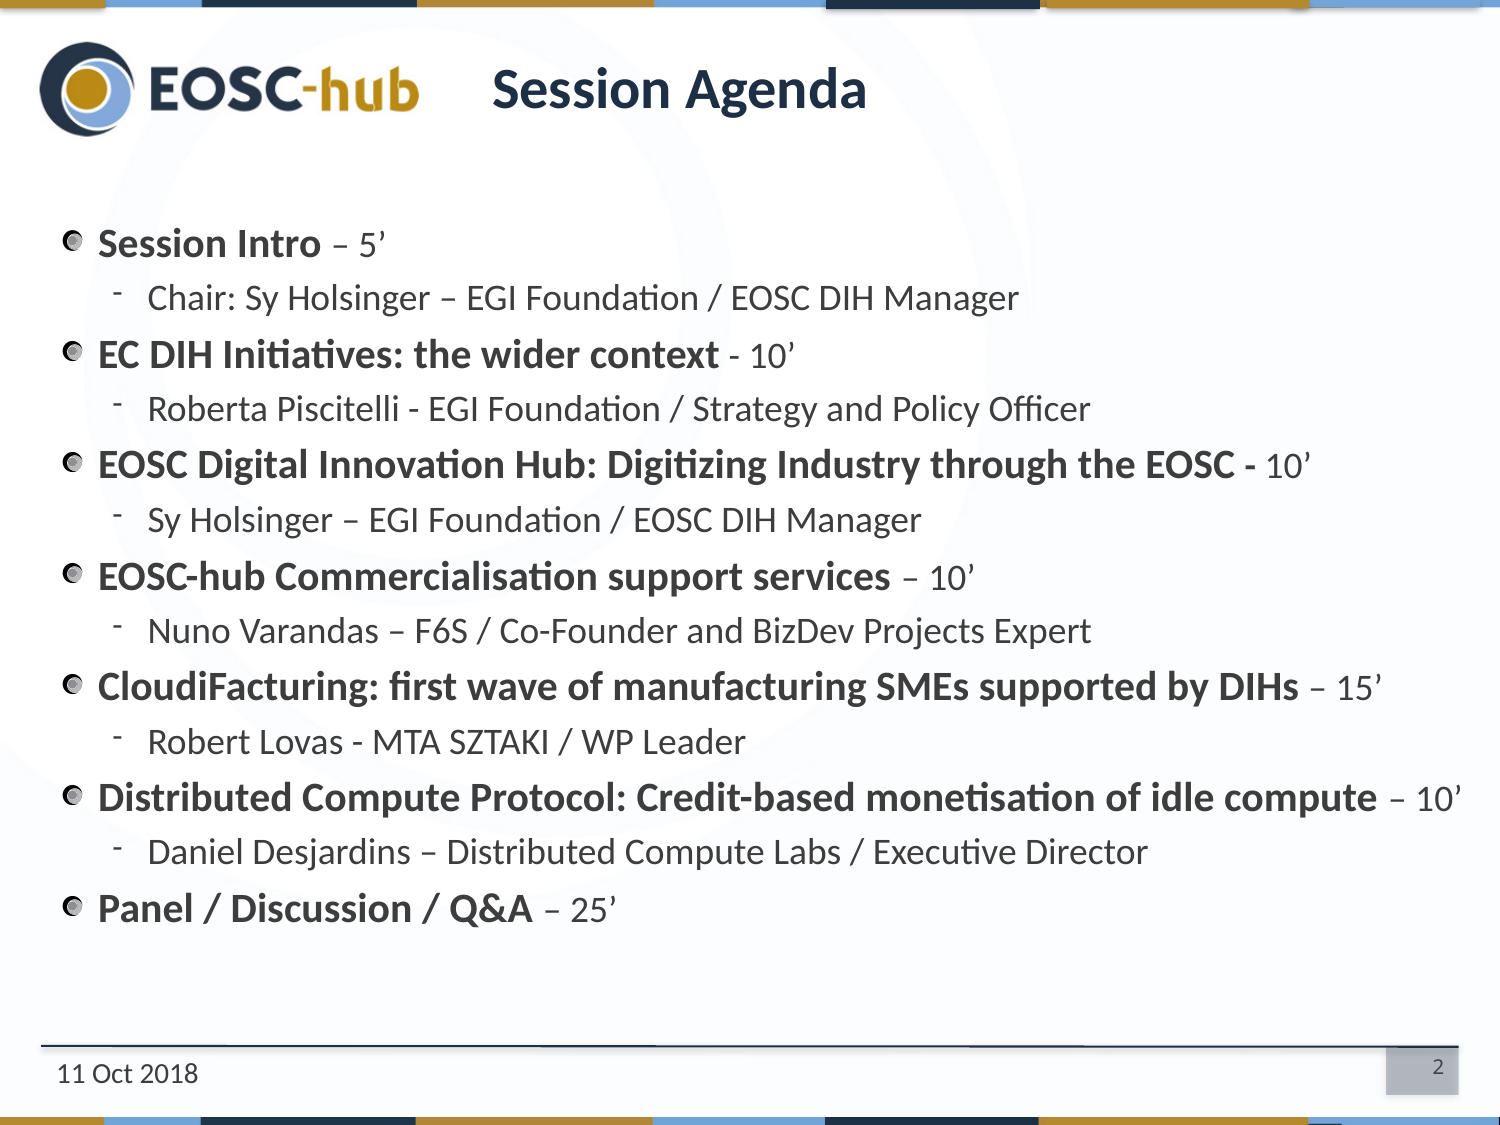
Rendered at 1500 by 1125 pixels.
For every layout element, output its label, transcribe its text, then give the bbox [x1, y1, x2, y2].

slide_number 2 [1074, 1047, 1459, 1094]
picture [0, 0, 1500, 1125]
title Session Agenda [477, 42, 1459, 126]
list Session Intro – 5’ Chair: Sy Holsinger – EGI Foundation / EOSC DIH Manager EC DIH Initiatives: the wider context - 10’ Roberta Piscitelli - EGI Foundation / Strategy and Policy Officer EOSC Digital Innovation Hub: Digitizing Industry through the EOSC - 10’ Sy Holsinger – EGI Foundation / EOSC DIH Manager EOSC-hub Commercialisation support services – 10’ Nuno Varandas – F6S / Co-Founder and BizDev Projects Expert CloudiFacturing: first wave of manufacturing SMEs supported by DIHs – 15’ Robert Lovas - MTA SZTAKI / WP Leader Distributed Compute Protocol: Credit-based monetisation of idle compute – 10’ Daniel Desjardins – Distributed Compute Labs / Executive Director Panel / Discussion / Q&A – 25’ [41, 208, 1483, 1047]
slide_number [41, 1046, 392, 1094]
